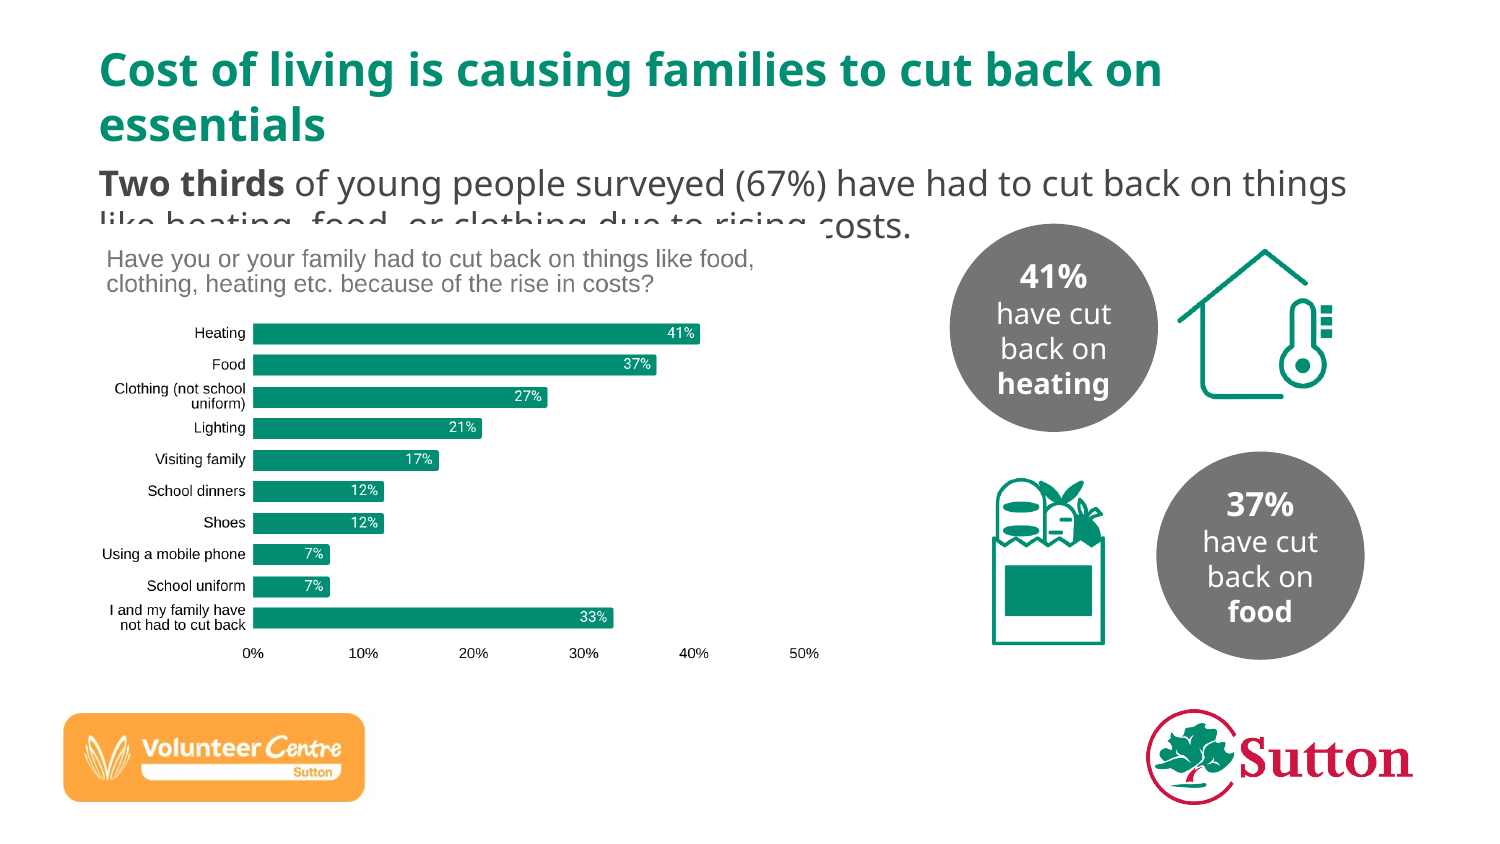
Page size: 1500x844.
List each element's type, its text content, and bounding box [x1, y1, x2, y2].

picture [950, 457, 1158, 654]
text_box 41% have cut back on heating [950, 224, 1158, 432]
picture [83, 224, 826, 684]
text_box Cost of living is causing families to cut back on essentials Two thirds of young people surveyed (67%) have had to cut back on things like heating, food, or clothing due to rising costs. [83, 25, 1364, 129]
picture [63, 712, 377, 802]
picture [1168, 231, 1353, 406]
picture [1146, 709, 1413, 805]
text_box 37% have cut back on food [1163, 452, 1364, 659]
